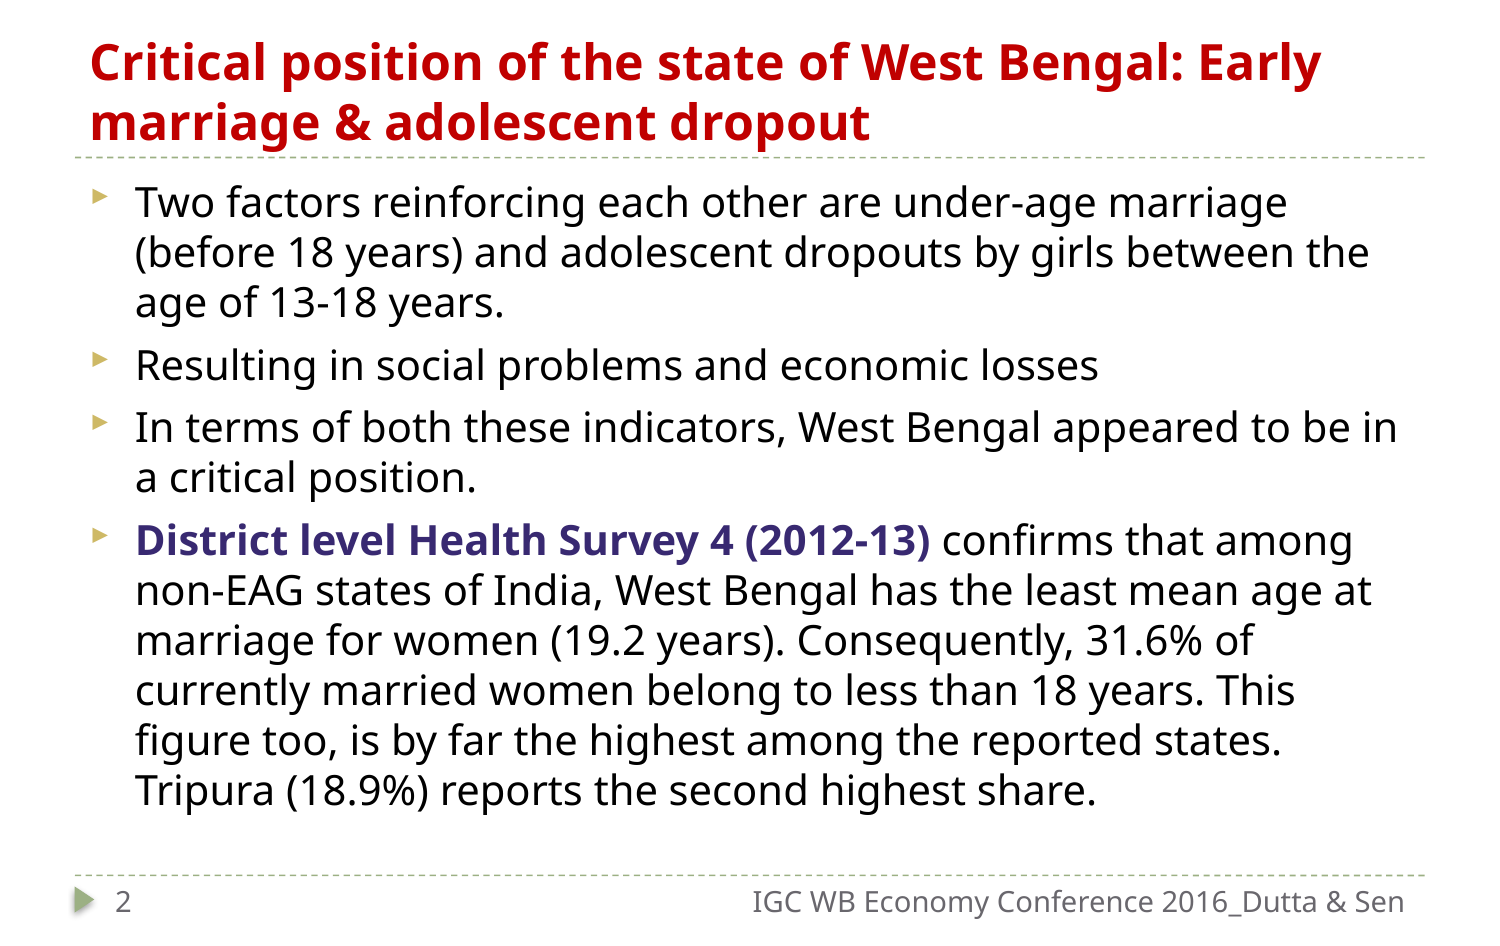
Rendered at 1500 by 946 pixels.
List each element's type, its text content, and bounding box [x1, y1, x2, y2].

slide_number 2 [100, 875, 426, 927]
title Critical position of the state of West Bengal: Early marriage & adolescent dropout [75, 21, 1425, 158]
list Two factors reinforcing each other are under-age marriage (before 18 years) and adolescent dropouts by girls between the age of 13-18 years. Resulting in social problems and economic losses In terms of both these indicators, West Bengal appeared to be in a critical position. District level Health Survey 4 (2012-13) confirms that among non-EAG states of India, West Bengal has the least mean age at marriage for women (19.2 years). Consequently, 31.6% of currently married women belong to less than 18 years. This figure too, is by far the highest among the reported states. Tripura (18.9%) reports the second highest share. [75, 168, 1425, 849]
footer IGC WB Economy Conference 2016_Dutta & Sen [475, 875, 1421, 927]
